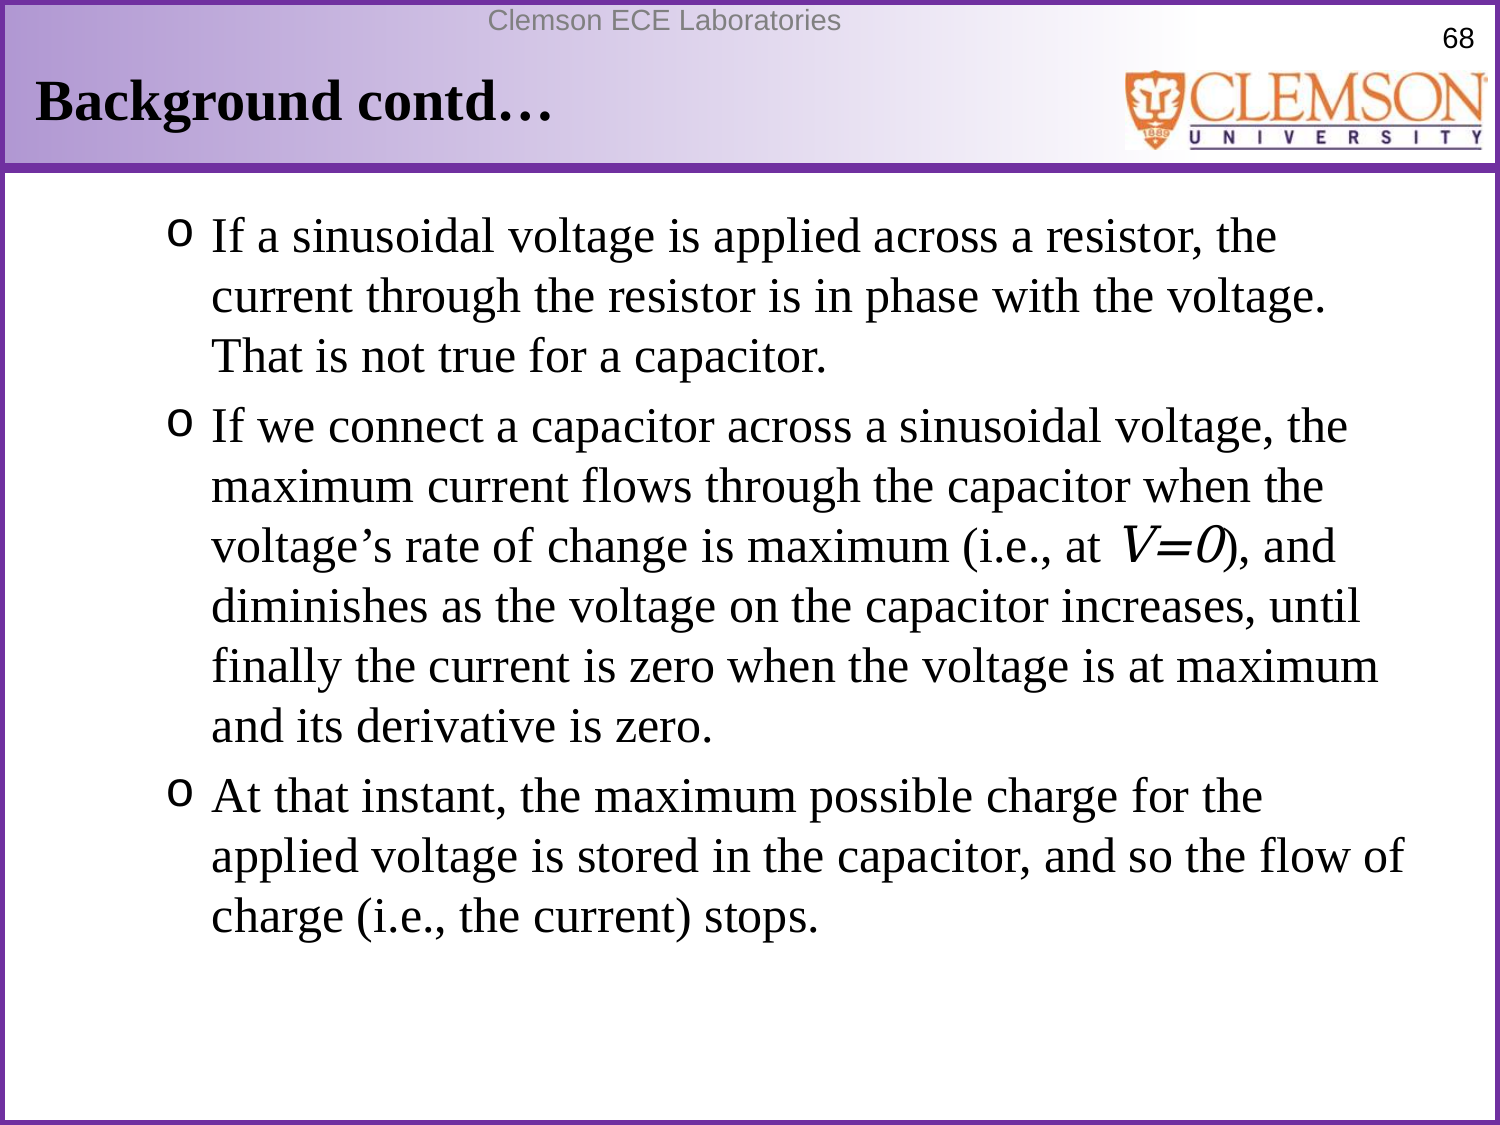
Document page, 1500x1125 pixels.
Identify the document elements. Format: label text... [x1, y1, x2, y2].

picture [1125, 70, 1488, 150]
list If a sinusoidal voltage is applied across a resistor, the current through the resistor is in phase with the voltage. That is not true for a capacitor. If we connect a capacitor across a sinusoidal voltage, the maximum current flows through the capacitor when the voltage’s rate of change is maximum (i.e., at V=0), and diminishes as the voltage on the capacitor increases, until finally the current is zero when the voltage is at maximum and its derivative is zero. At that instant, the maximum possible charge for the applied voltage is stored in the capacitor, and so the flow of charge (i.e., the current) stops. [74, 195, 1426, 1100]
title Background contd… [20, 34, 1113, 160]
